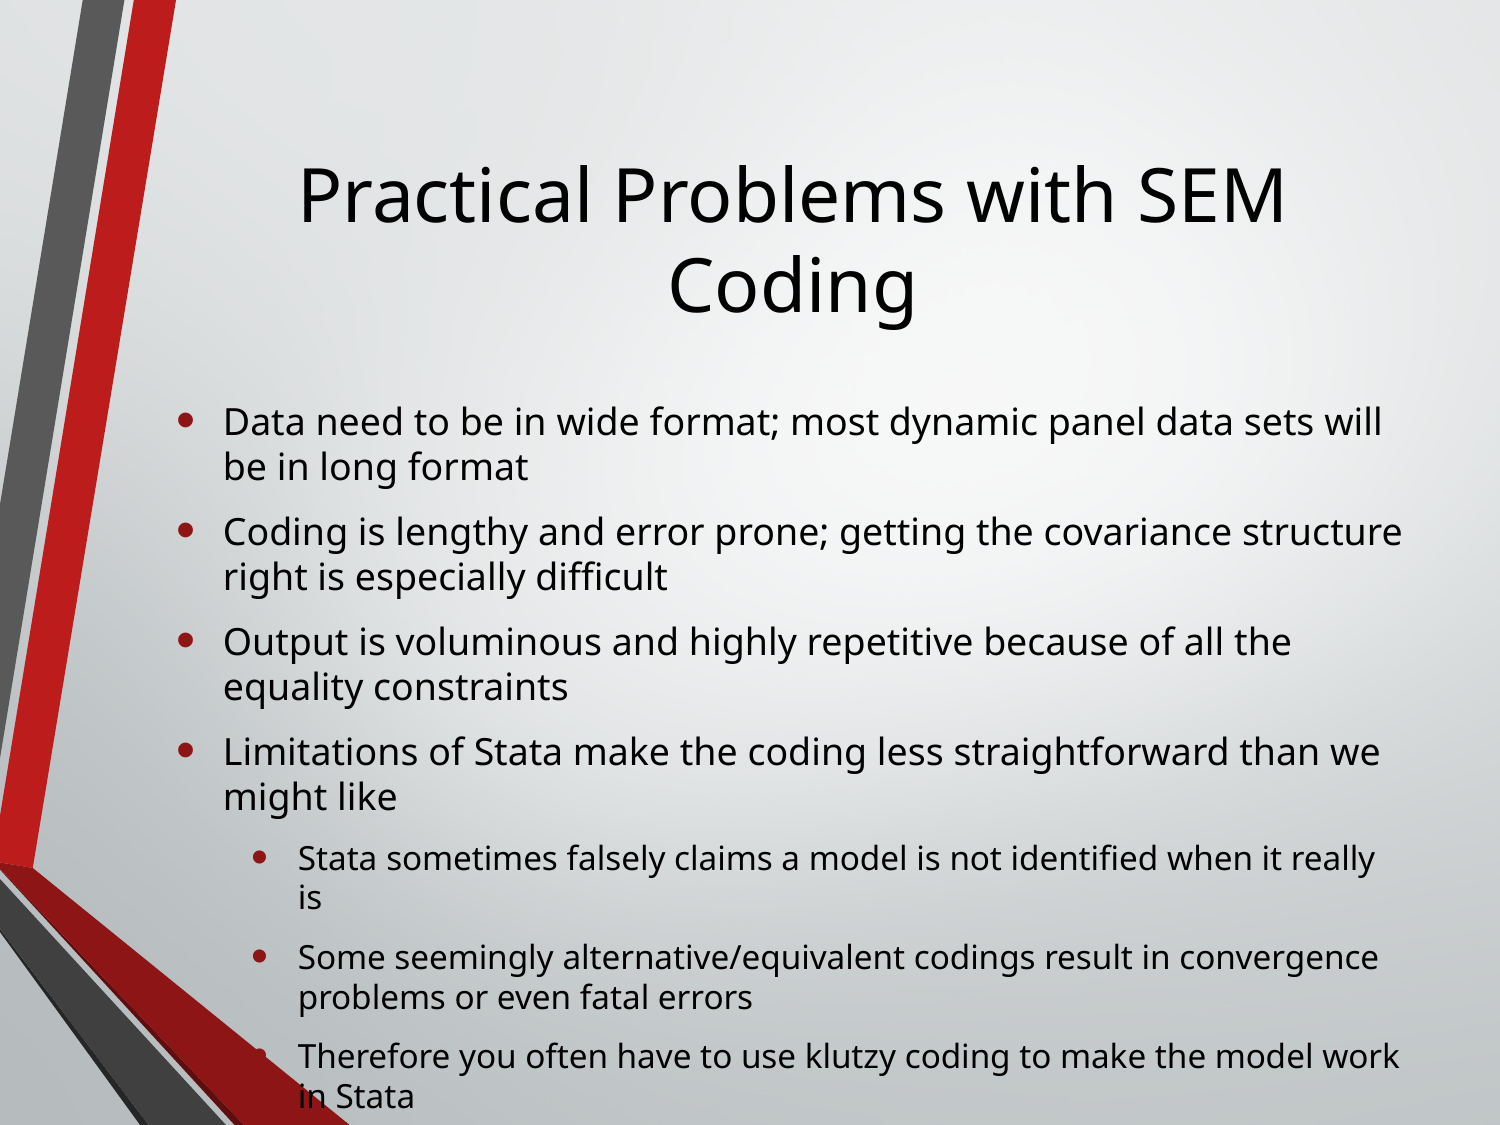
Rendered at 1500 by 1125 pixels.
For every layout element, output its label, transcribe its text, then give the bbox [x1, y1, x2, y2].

title Practical Problems with SEM Coding [161, 75, 1425, 400]
list Data need to be in wide format; most dynamic panel data sets will be in long format Coding is lengthy and error prone; getting the covariance structure right is especially difficult Output is voluminous and highly repetitive because of all the equality constraints Limitations of Stata make the coding less straightforward than we might like Stata sometimes falsely claims a model is not identified when it really is Some seemingly alternative/equivalent codings result in convergence problems or even fatal errors Therefore you often have to use klutzy coding to make the model work in Stata [161, 437, 1425, 1075]
